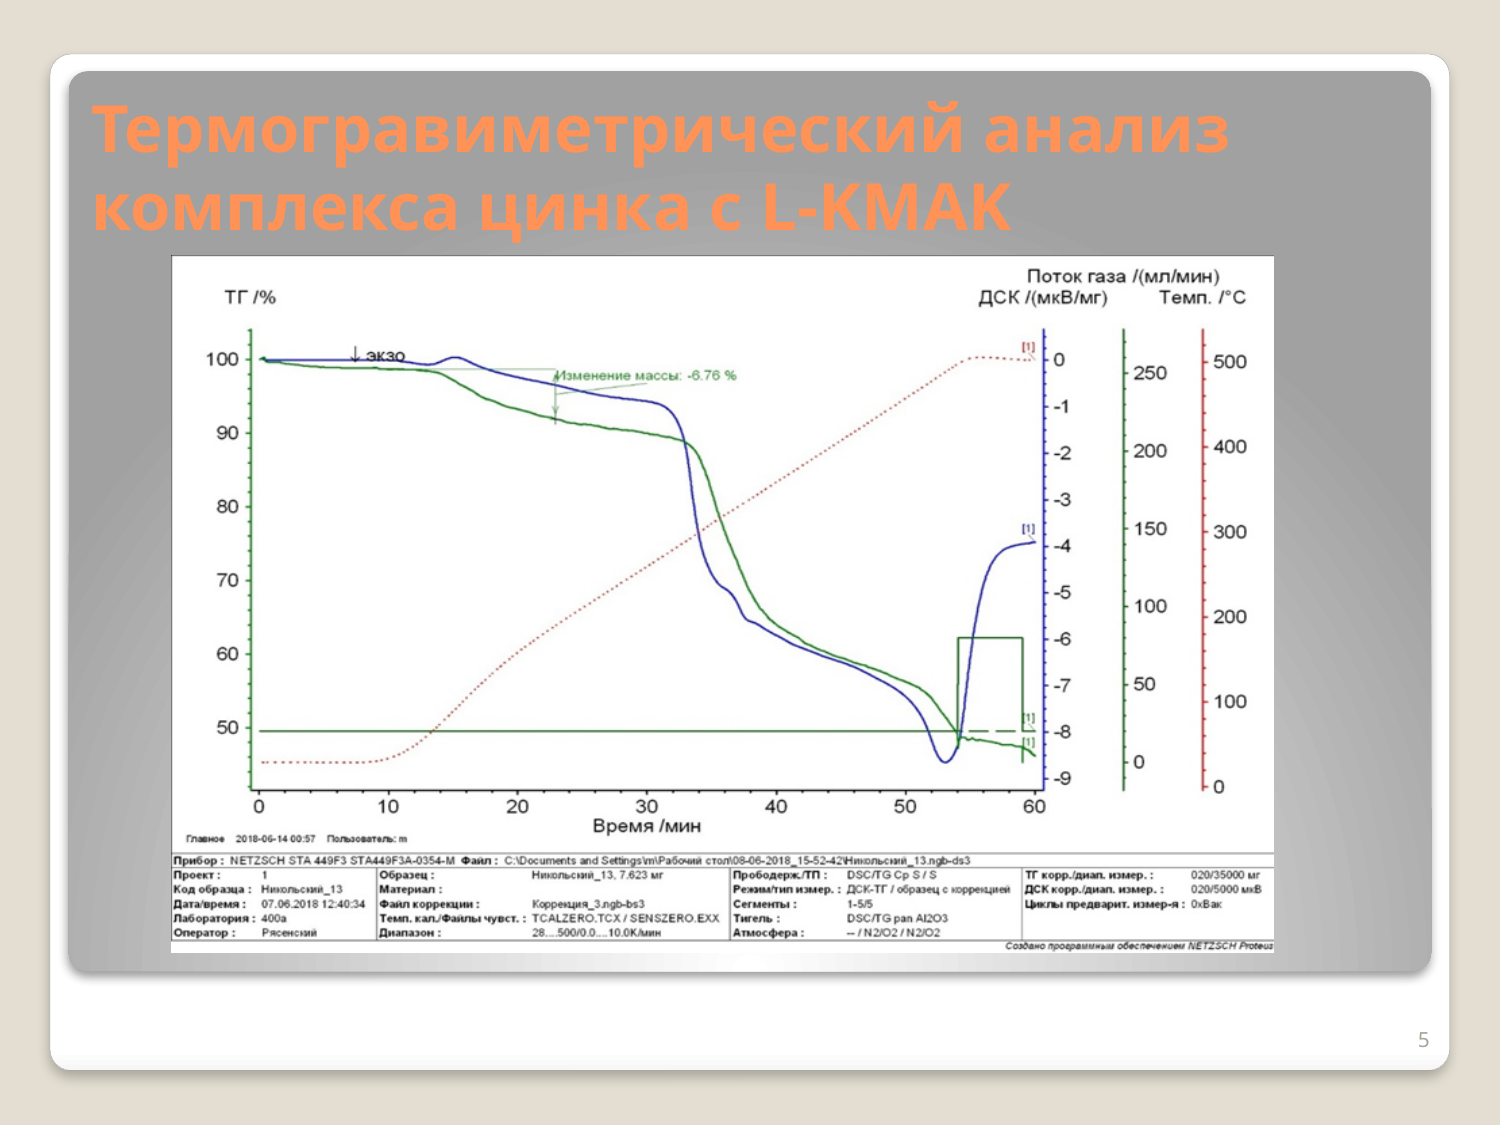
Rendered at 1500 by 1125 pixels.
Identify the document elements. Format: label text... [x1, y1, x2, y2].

picture [170, 255, 1274, 953]
slide_number 5 [1369, 1002, 1445, 1063]
title Термогравиметрический анализ комплекса цинка с L-KMAK [76, 78, 1420, 251]
